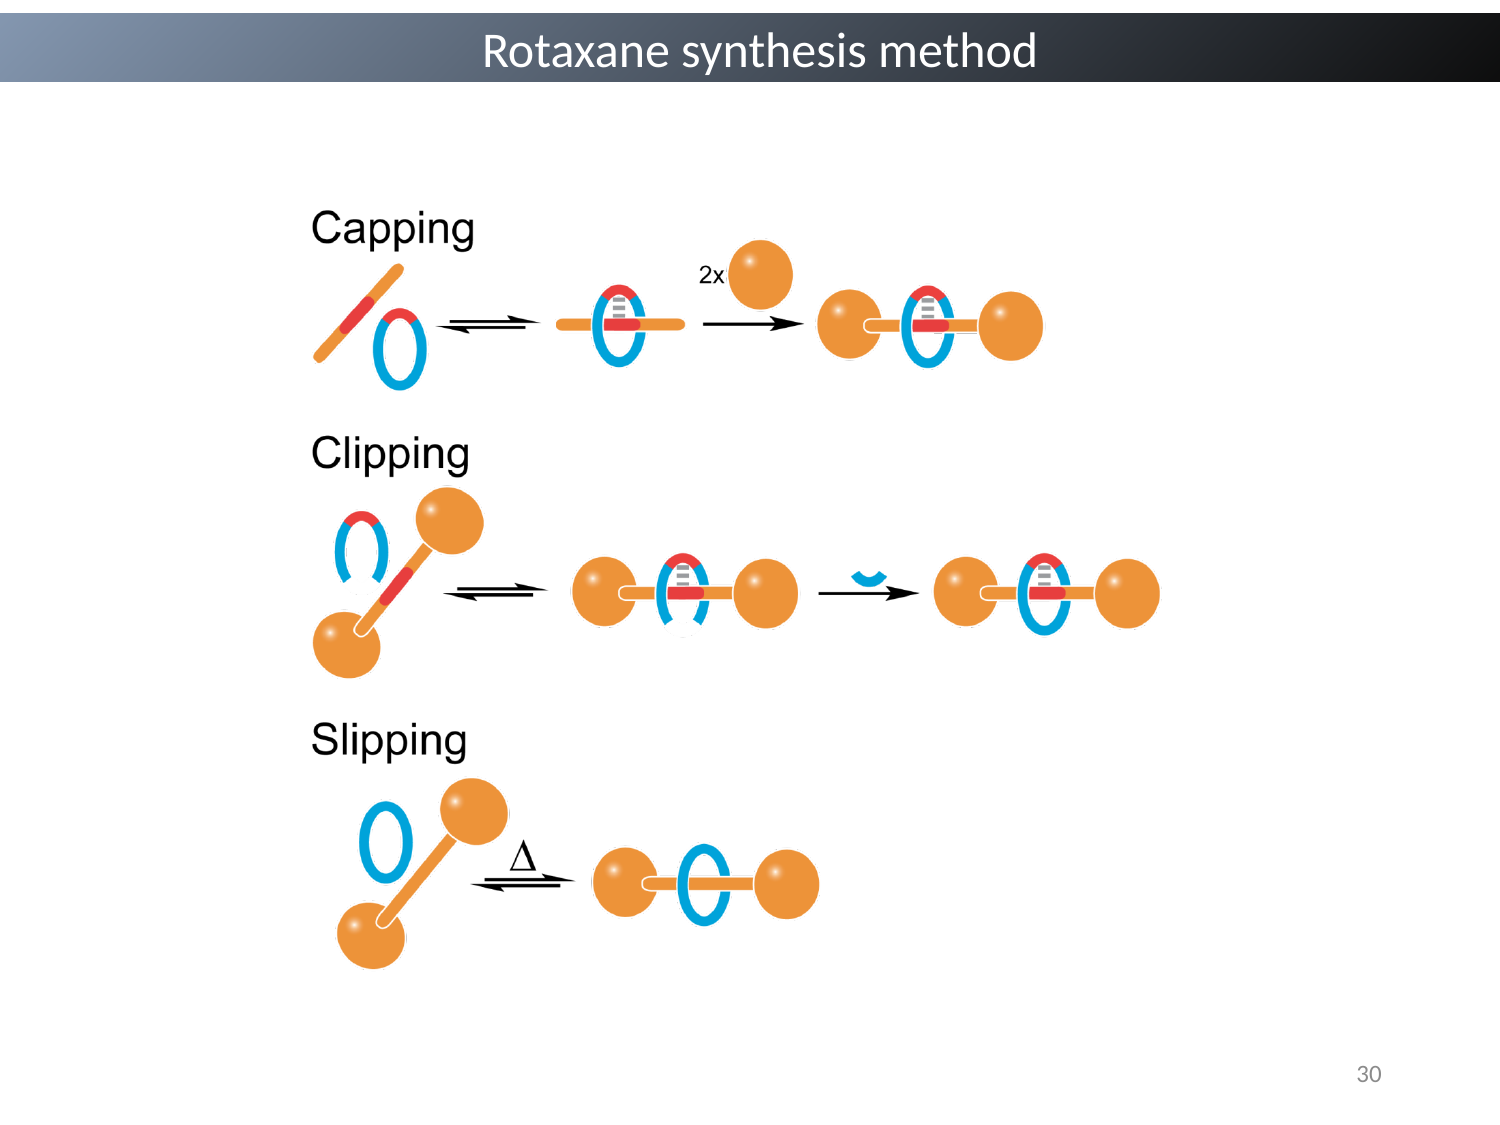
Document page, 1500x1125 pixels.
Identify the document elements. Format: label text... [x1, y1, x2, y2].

picture [310, 708, 855, 972]
text_box Rotaxane synthesis method [0, 13, 1500, 82]
picture [310, 424, 1174, 685]
slide_number 30 [1059, 1042, 1397, 1103]
picture [310, 198, 1079, 400]
